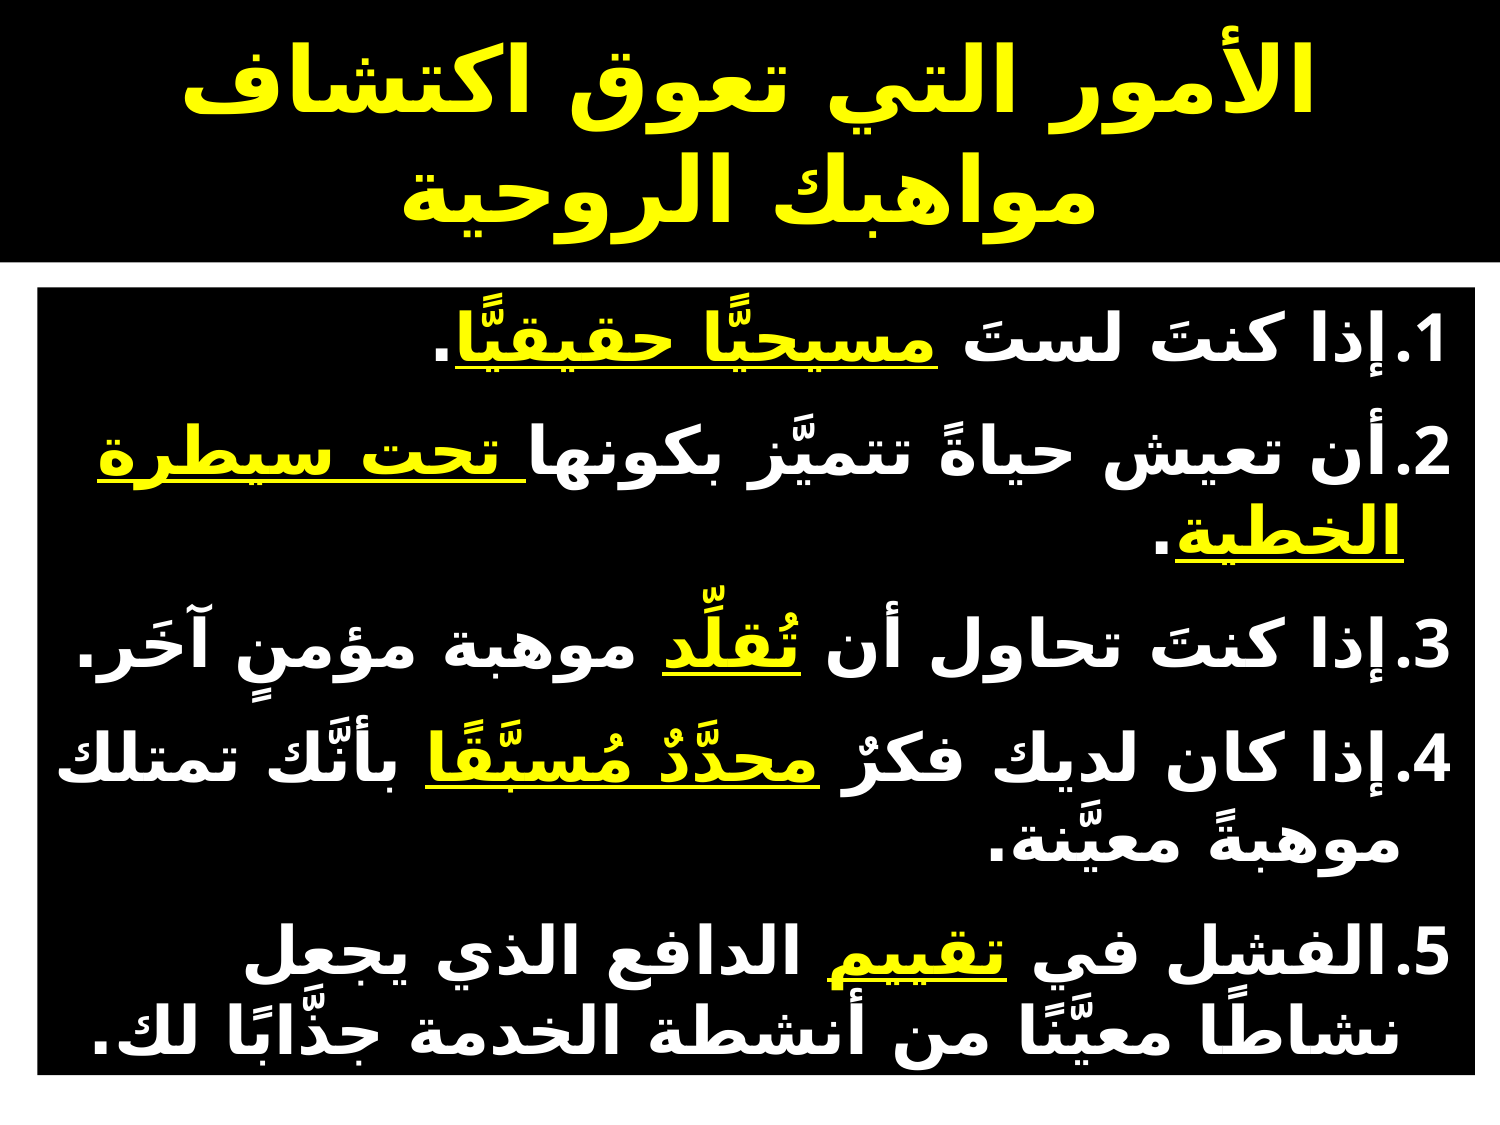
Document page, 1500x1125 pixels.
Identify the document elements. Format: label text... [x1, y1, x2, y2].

title الأمور التي تعوق اكتشاف مواهبك الروحية [0, 0, 1500, 263]
text_box إذا كنتَ لستَ مسيحيًّا حقيقيًّا. أن تعيش حياةً تتميَّز بكونها تحت سيطرة الخطية. إذا كنتَ تحاول أن تُقلِّد موهبة مؤمنٍ آخَر. إذا كان لديك فكرٌ محدَّدٌ مُسبَّقًا بأنَّك تمتلك موهبةً معيَّنة. الفشل في تقييم الدافع الذي يجعل نشاطًا معيَّنًا من أنشطة الخدمة جذَّابًا لك. [37, 287, 1475, 1076]
